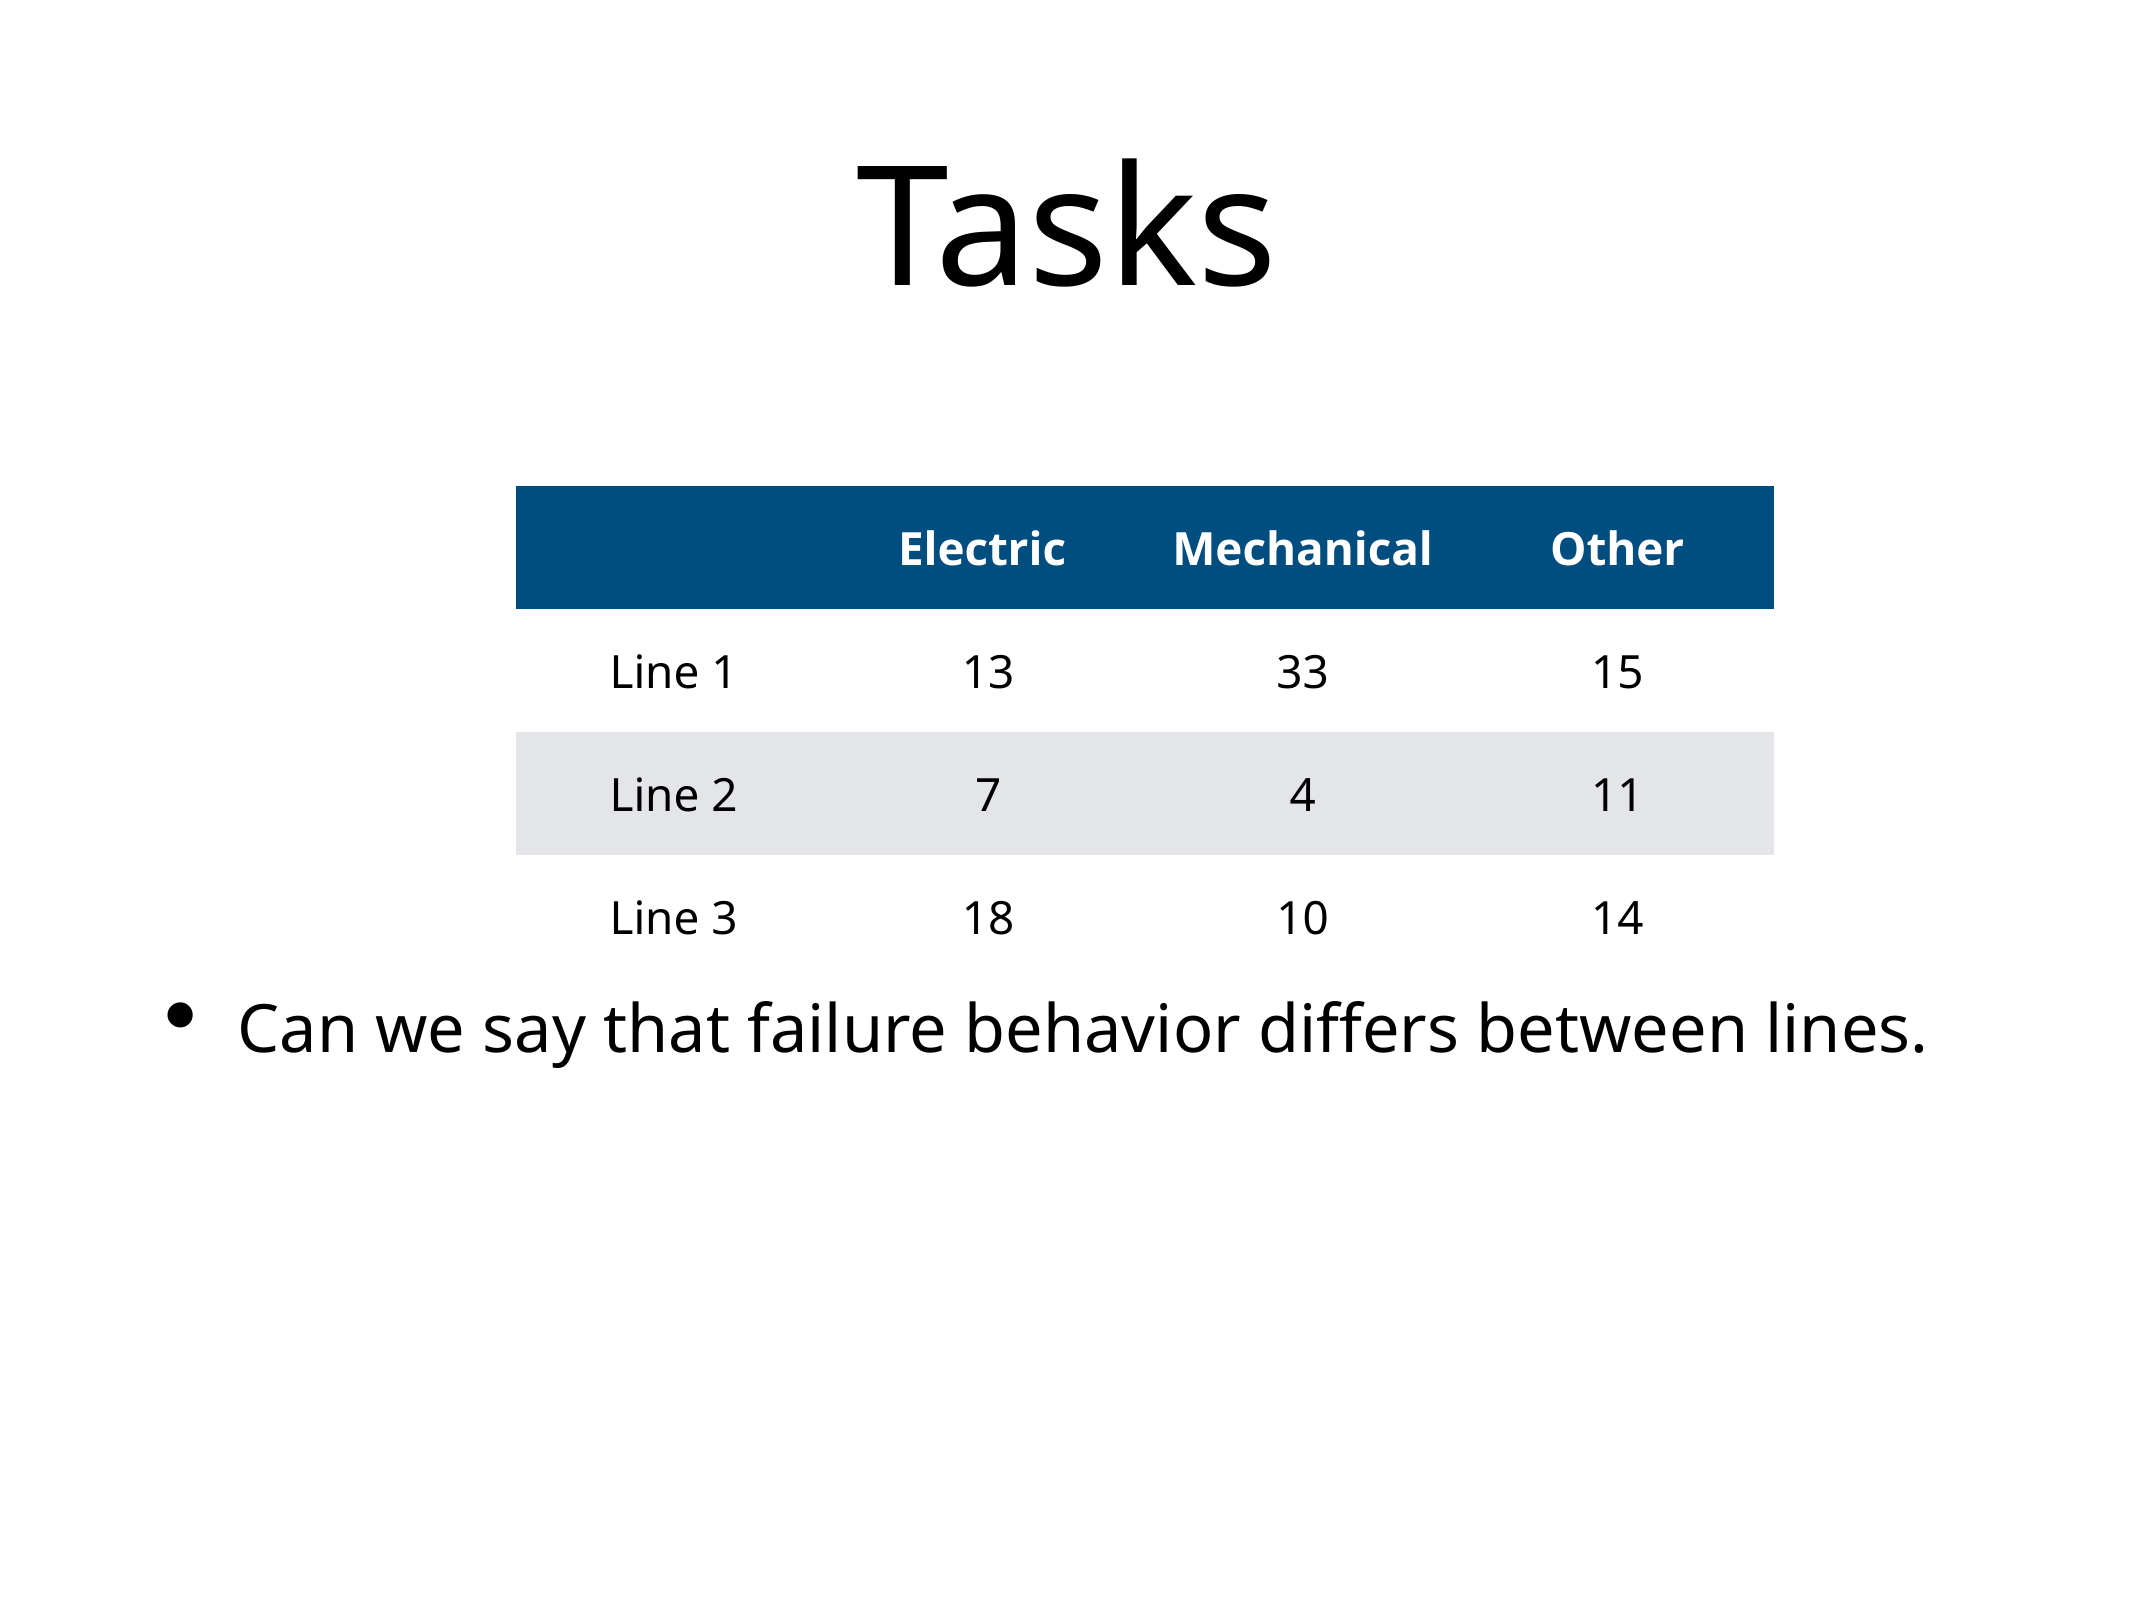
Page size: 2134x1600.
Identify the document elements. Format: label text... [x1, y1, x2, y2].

table_cell Line 2 [516, 732, 831, 855]
table_cell 33 [1145, 609, 1460, 732]
table_cell Line 1 [516, 609, 831, 732]
list Can we say that failure behavior differs between lines. [155, 977, 1978, 1534]
table_cell 10 [1145, 855, 1460, 978]
title Tasks [155, 41, 1978, 397]
table_cell 7 [831, 732, 1145, 855]
table_cell 13 [831, 609, 1145, 732]
table_cell 18 [831, 855, 1145, 978]
table_header [516, 486, 831, 609]
table_header Other [1460, 486, 1774, 609]
table_cell 11 [1460, 732, 1774, 855]
table_header Mechanical [1145, 486, 1460, 609]
table_cell 14 [1460, 855, 1774, 978]
table_header Electric [831, 486, 1145, 609]
table_cell 4 [1145, 732, 1460, 855]
table_cell Line 3 [516, 855, 831, 978]
table_cell 15 [1460, 609, 1774, 732]
